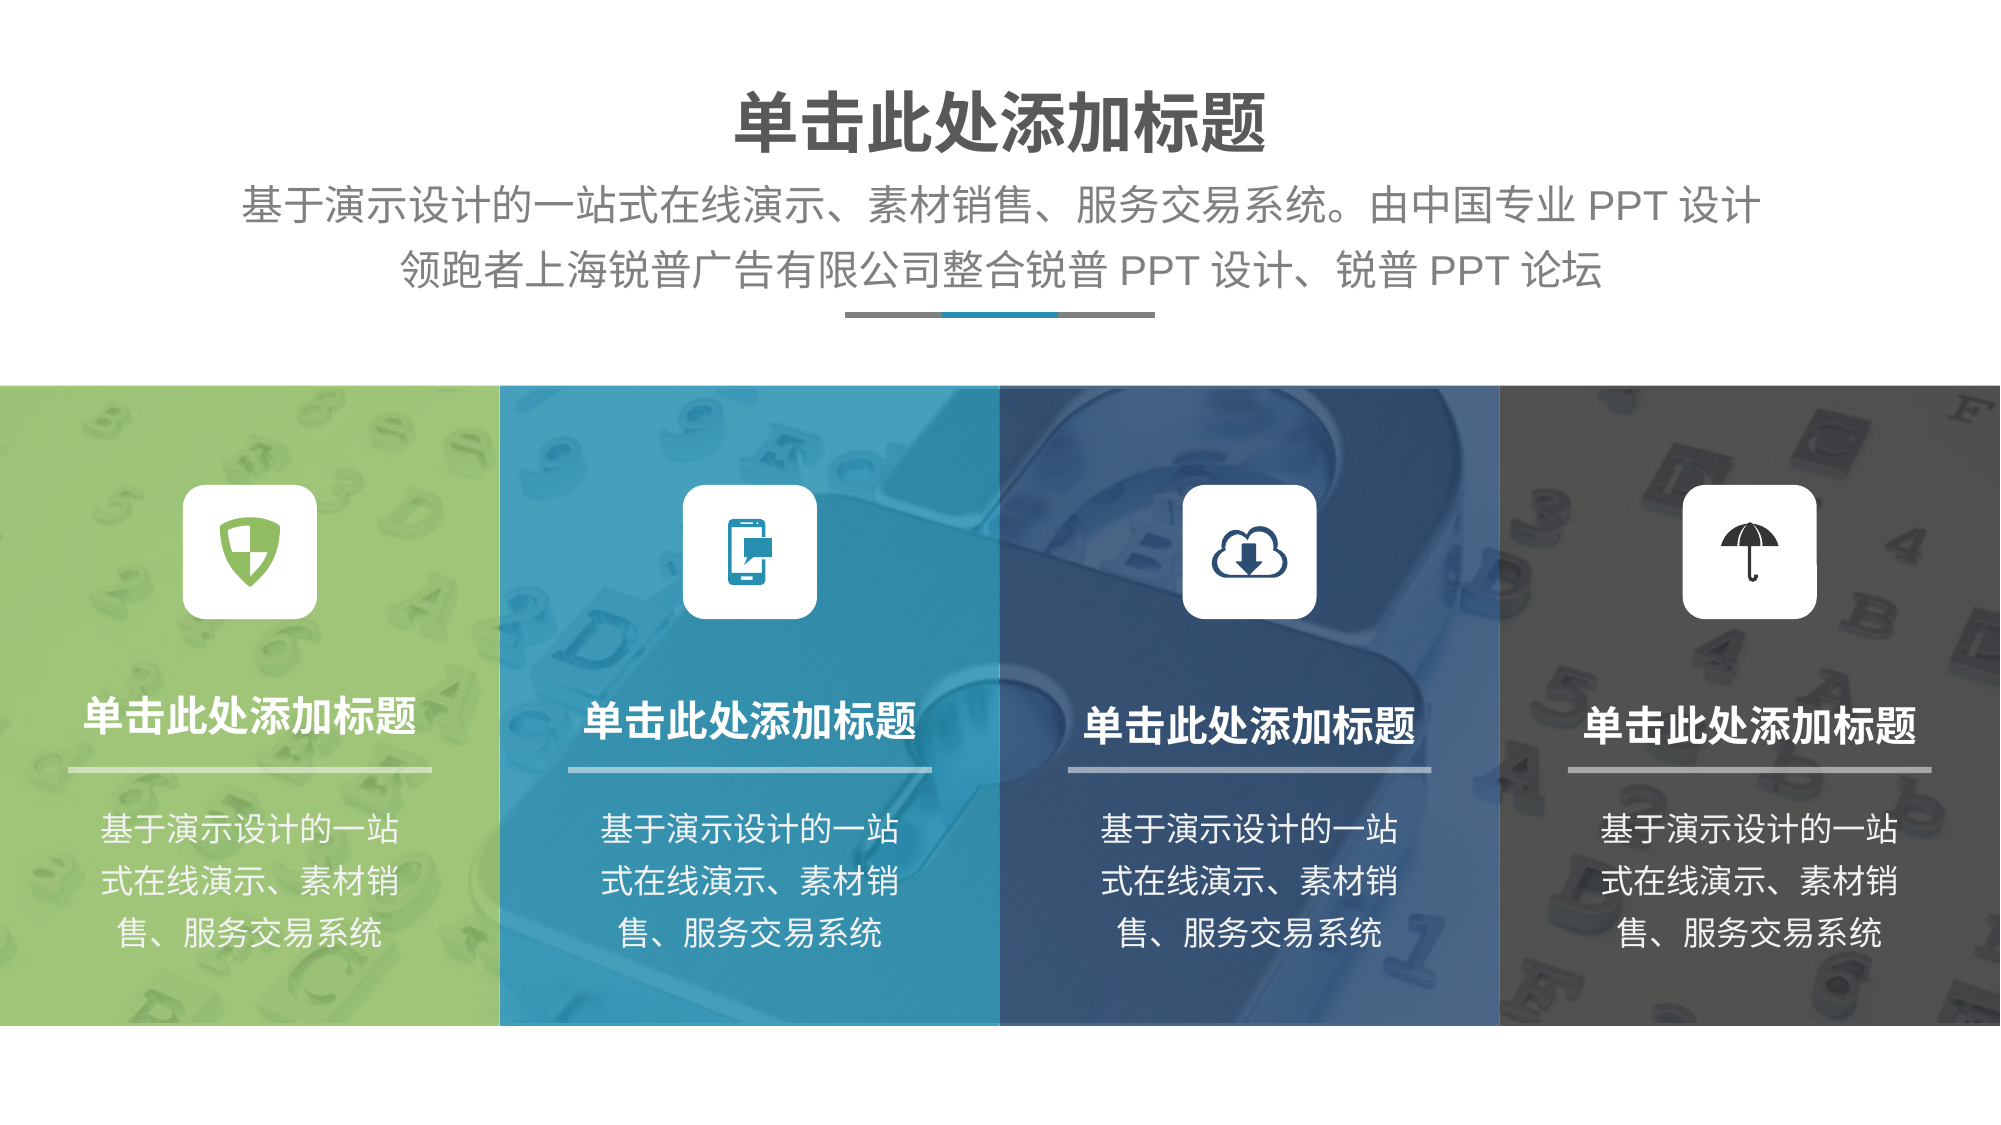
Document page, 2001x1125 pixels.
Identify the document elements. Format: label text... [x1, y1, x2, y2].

text_box [499, 385, 999, 389]
text_box [499, 1023, 999, 1027]
text_box [0, 1023, 499, 1027]
text_box [999, 385, 1498, 389]
text_box 单击此处添加标题 [718, 73, 1282, 169]
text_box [66, 484, 1934, 963]
text_box [0, 385, 499, 389]
text_box [999, 1023, 1498, 1027]
text_box [1498, 385, 2000, 389]
text_box [1498, 1023, 2000, 1027]
text_box 基于演示设计的一站式在线演示、素材销售、服务交易系统。由中国专业PPT设计领跑者上海锐普广告有限公司整合锐普PPT设计、锐普PPT论坛 [216, 156, 1787, 302]
picture [0, 389, 2000, 1023]
